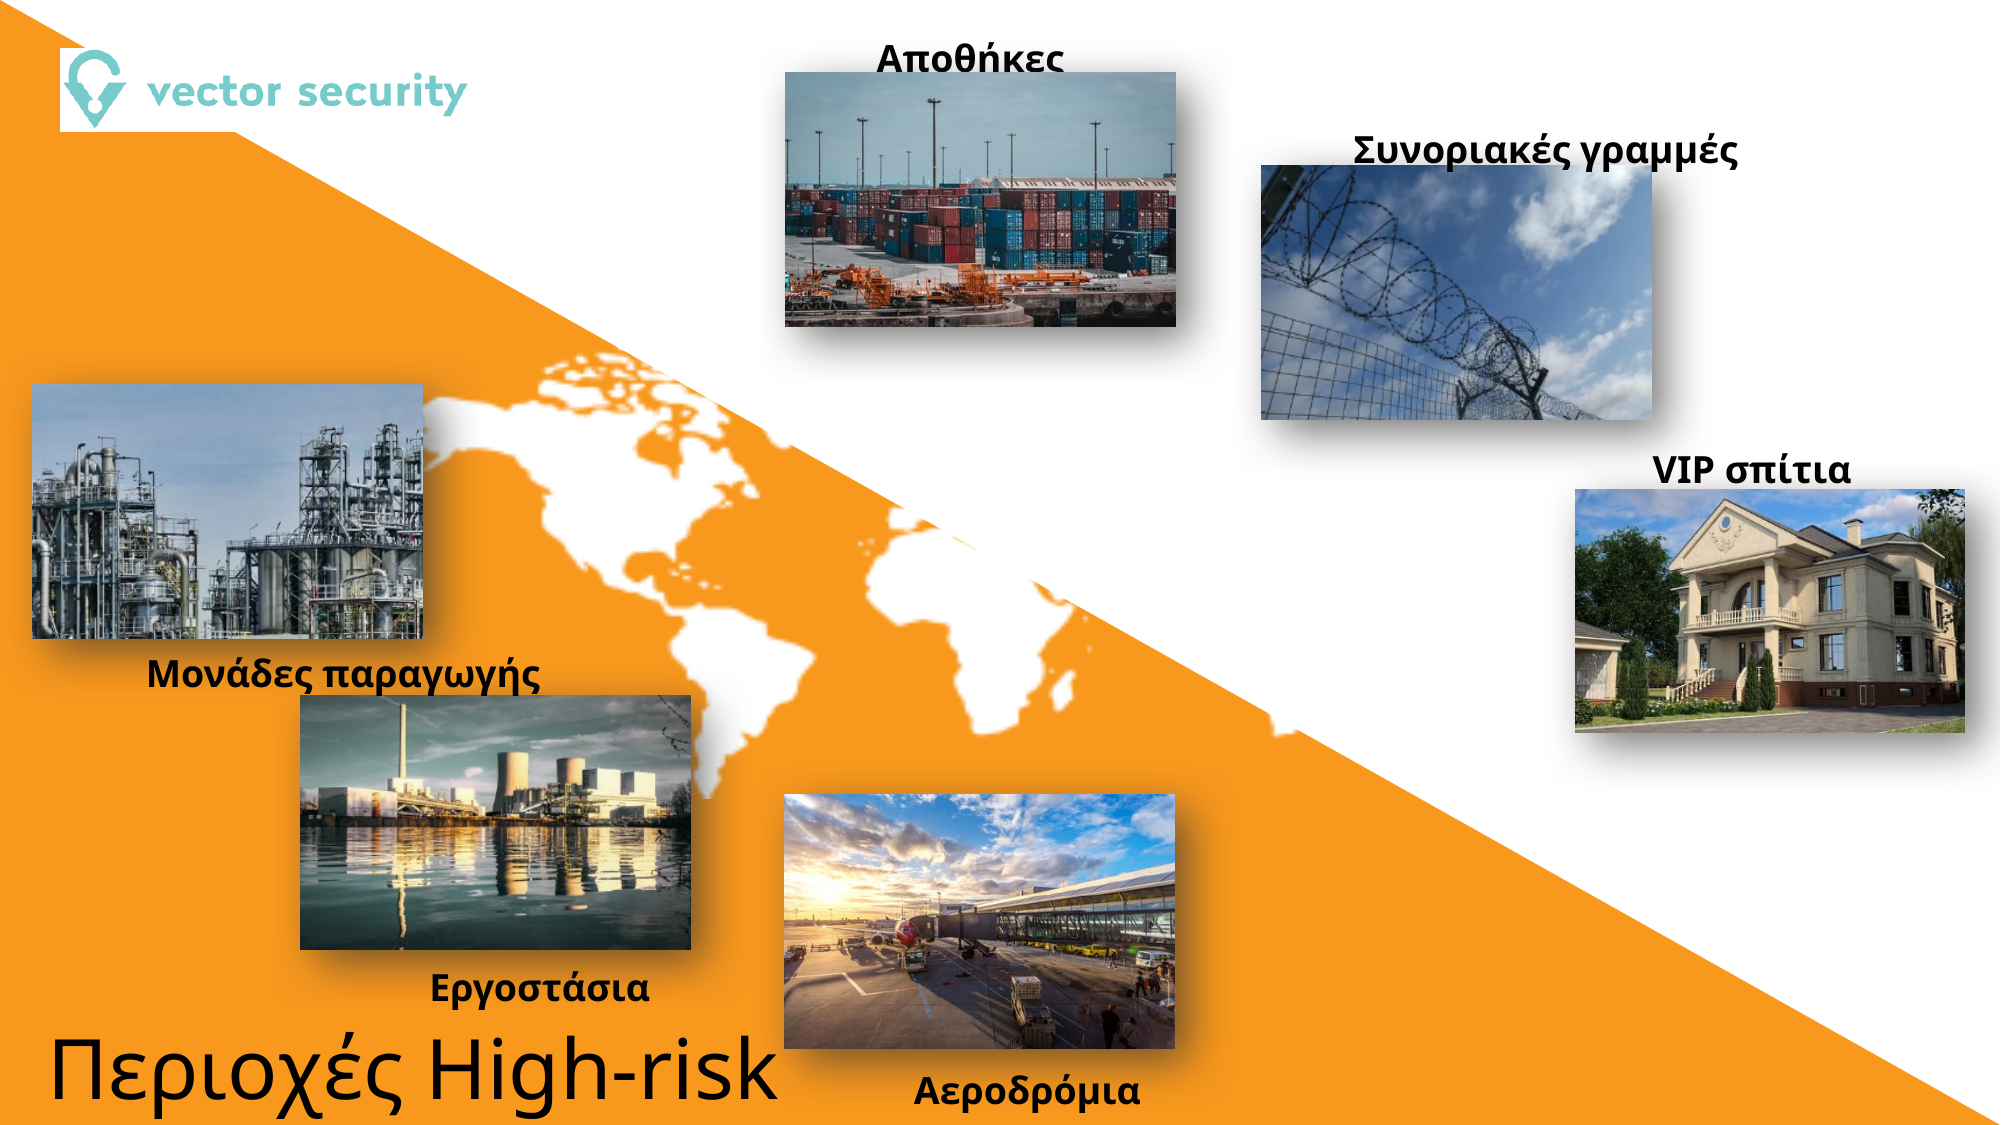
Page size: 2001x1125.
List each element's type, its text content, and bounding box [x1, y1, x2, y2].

text_box Εργοστάσια [414, 950, 690, 1009]
text_box Αεροδρόμια [899, 1049, 1175, 1120]
text_box Αποθήκες [861, 4, 1099, 54]
picture [32, 72, 1652, 1049]
text_box Περιοχές High-risk [32, 1009, 798, 1124]
text_box Μονάδες παραγωγής [131, 639, 410, 703]
text_box [0, 0, 2000, 1125]
picture [60, 48, 477, 132]
picture [1574, 489, 1965, 733]
text_box Συνοριακές γραμμές [1338, 96, 1776, 179]
text_box VIP σπίτια [1637, 415, 1924, 472]
